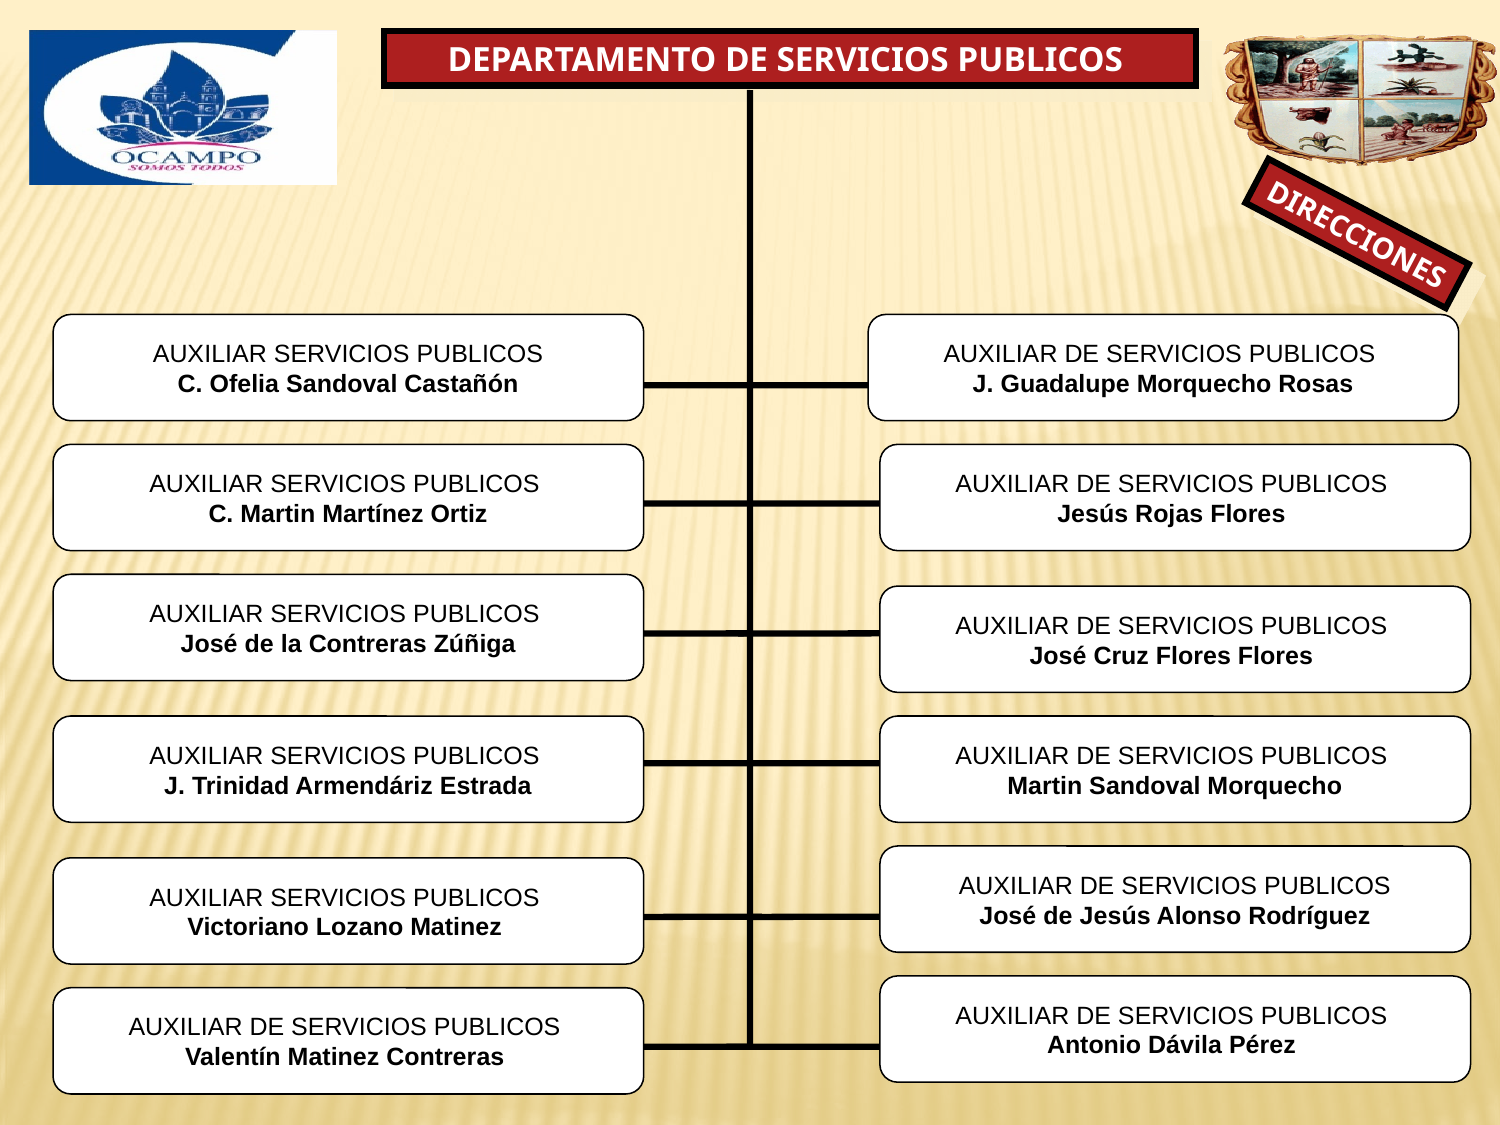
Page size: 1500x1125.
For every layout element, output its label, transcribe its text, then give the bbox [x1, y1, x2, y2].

text_box AUXILIAR DE SERVICIOS PUBLICOS J. Guadalupe Morquecho Rosas [868, 314, 1459, 421]
text_box AUXILIAR DE SERVICIOS PUBLICOS Antonio Dávila Pérez [879, 975, 1471, 1083]
text_box AUXILIAR SERVICIOS PUBLICOS C. Ofelia Sandoval Castañón [53, 314, 644, 421]
text_box AUXILIAR SERVICIOS PUBLICOS José de la Contreras Zúñiga [53, 574, 644, 681]
text_box AUXILIAR DE SERVICIOS PUBLICOS José de Jesús Alonso Rodríguez [879, 845, 1471, 953]
text_box AUXILIAR SERVICIOS PUBLICOS C. Martin Martínez Ortiz [53, 444, 644, 551]
text_box AUXILIAR DE SERVICIOS PUBLICOS José Cruz Flores Flores [879, 586, 1471, 693]
text_box DIRECCIONES [1245, 189, 1469, 309]
text_box AUXILIAR SERVICIOS PUBLICOS J. Trinidad Armendáriz Estrada [53, 715, 644, 823]
picture [29, 30, 337, 185]
text_box AUXILIAR DE SERVICIOS PUBLICOS Jesús Rojas Flores [879, 444, 1471, 551]
text_box AUXILIAR SERVICIOS PUBLICOS Victoriano Lozano Matinez [53, 857, 644, 965]
picture [1222, 30, 1500, 171]
text_box AUXILIAR DE SERVICIOS PUBLICOS Martin Sandoval Morquecho [879, 715, 1471, 823]
text_box DEPARTAMENTO DE SERVICIOS PUBLICOS [383, 30, 1197, 86]
text_box AUXILIAR DE SERVICIOS PUBLICOS Valentín Matinez Contreras [53, 987, 644, 1094]
